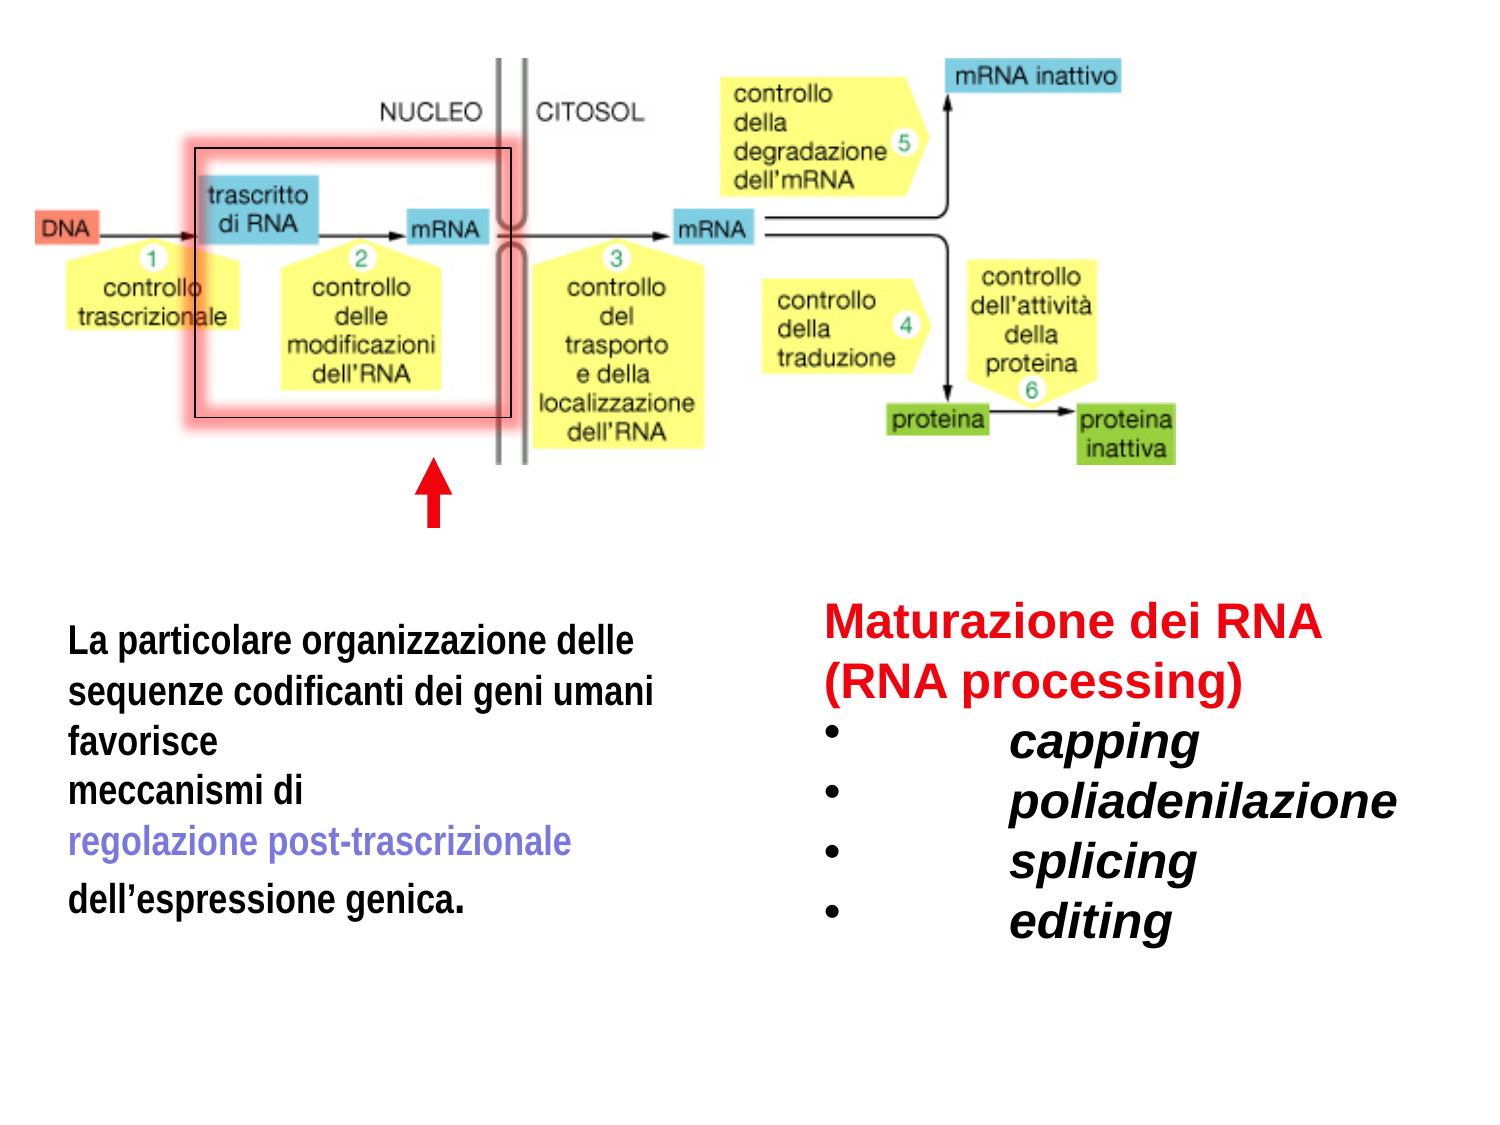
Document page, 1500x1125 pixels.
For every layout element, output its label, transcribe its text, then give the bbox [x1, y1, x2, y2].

text_box La particolare organizzazione delle sequenze codificanti dei geni umani favorisce meccanismi di regolazione post-trascrizionale dell’espressione genica. [53, 605, 703, 931]
text_box Maturazione dei RNA (RNA processing) capping poliadenilazione splicing editing [809, 580, 1424, 956]
picture [34, 58, 1176, 466]
